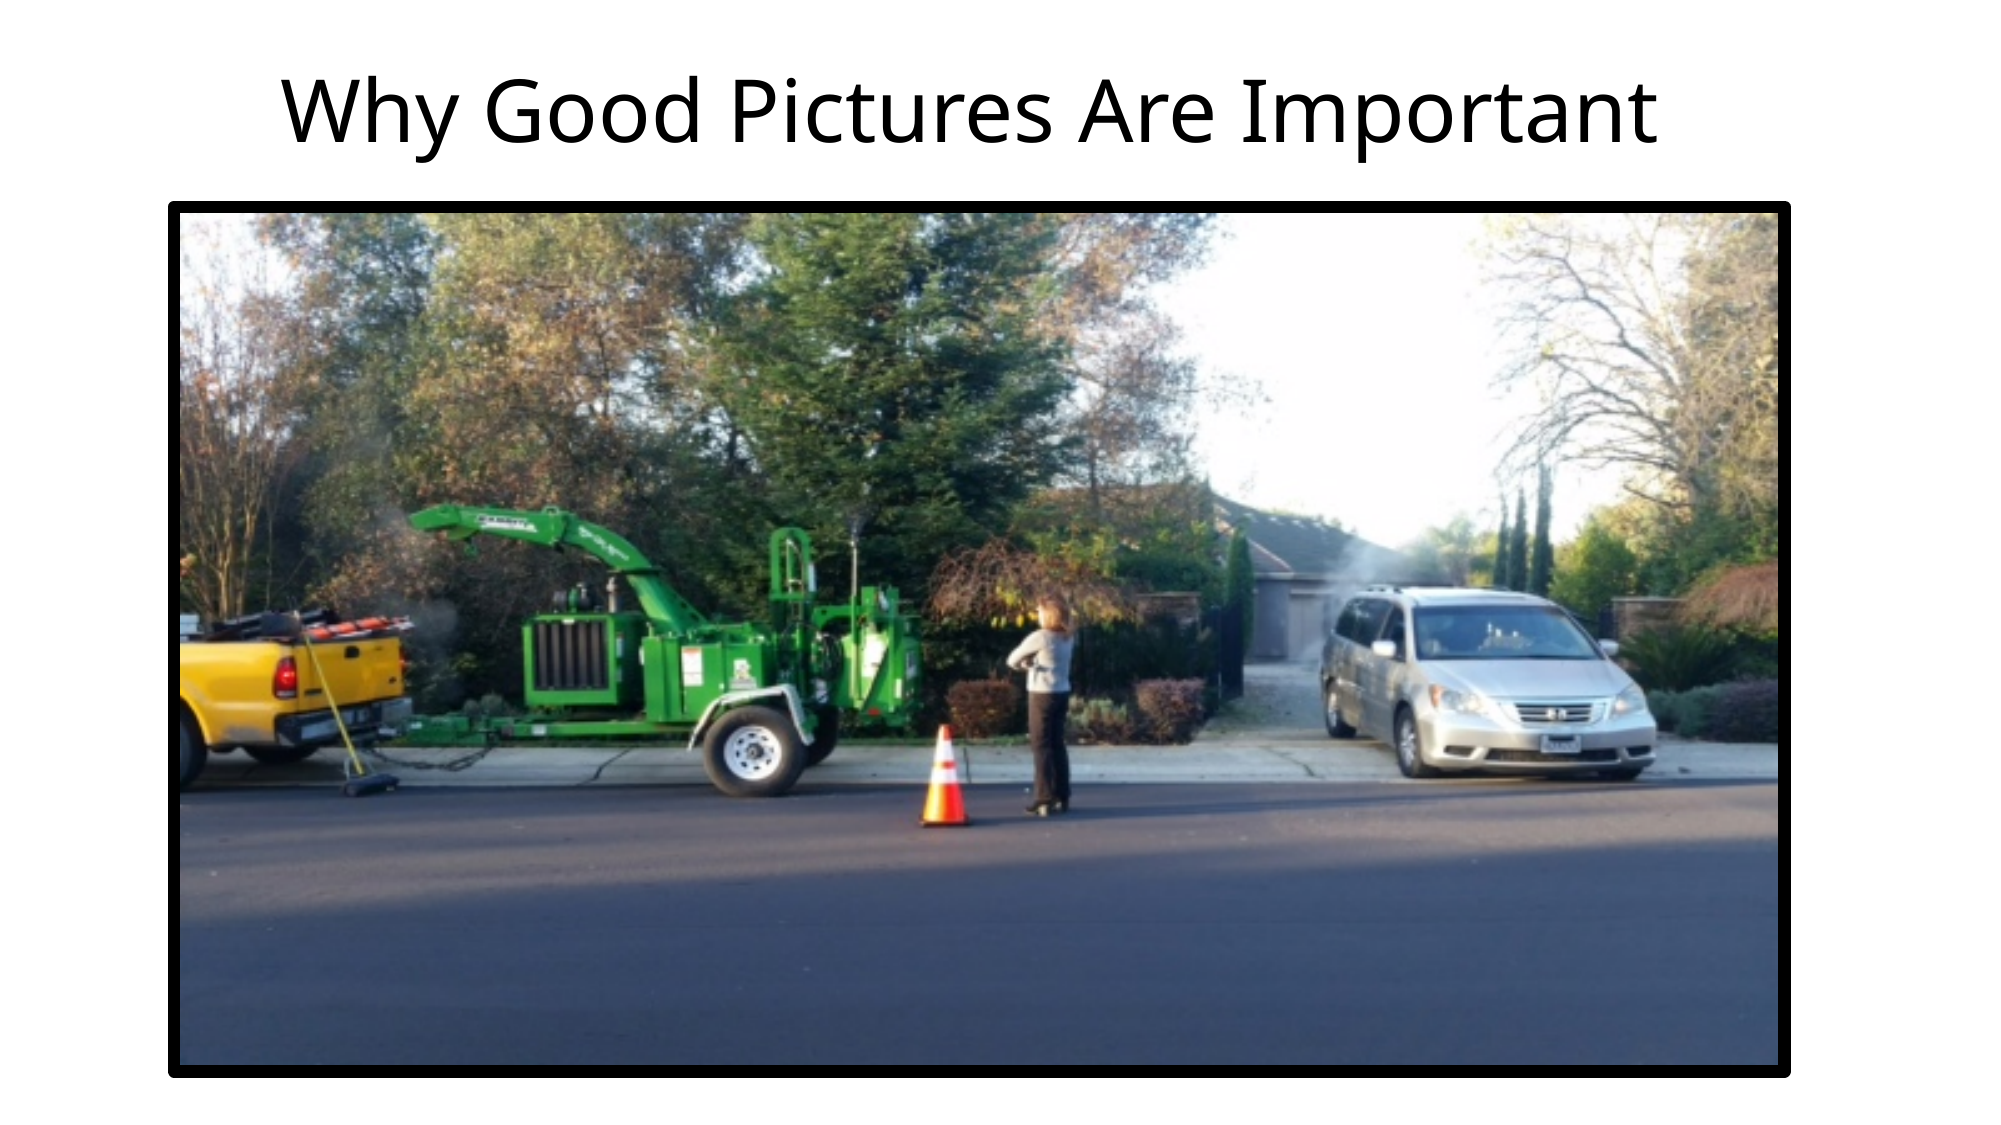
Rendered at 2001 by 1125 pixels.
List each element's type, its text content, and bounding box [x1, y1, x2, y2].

title Why Good Pictures Are Important [163, 59, 1779, 170]
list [180, 212, 1779, 1066]
